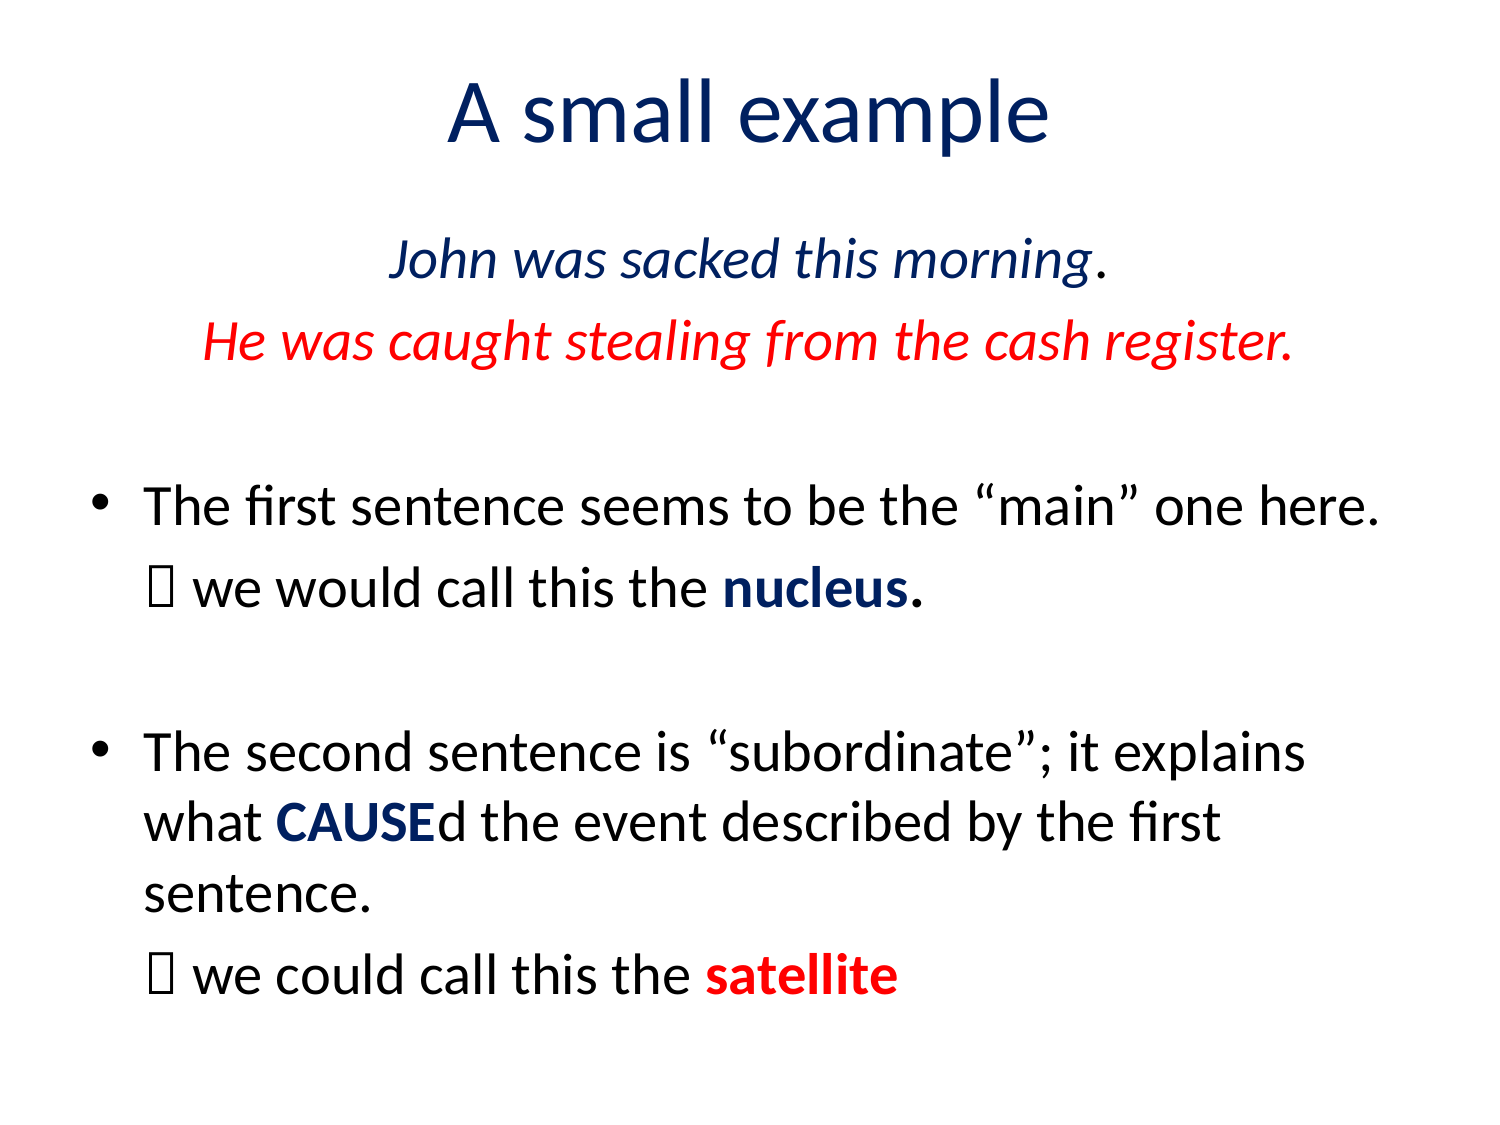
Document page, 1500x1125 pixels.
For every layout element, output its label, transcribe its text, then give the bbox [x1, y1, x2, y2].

title A small example [75, 12, 1425, 200]
list John was sacked this morning. He was caught stealing from the cash register. The first sentence seems to be the “main” one here.  we would call this the nucleus. The second sentence is “subordinate”; it explains what CAUSEd the event described by the first sentence.  we could call this the satellite [75, 212, 1425, 1025]
